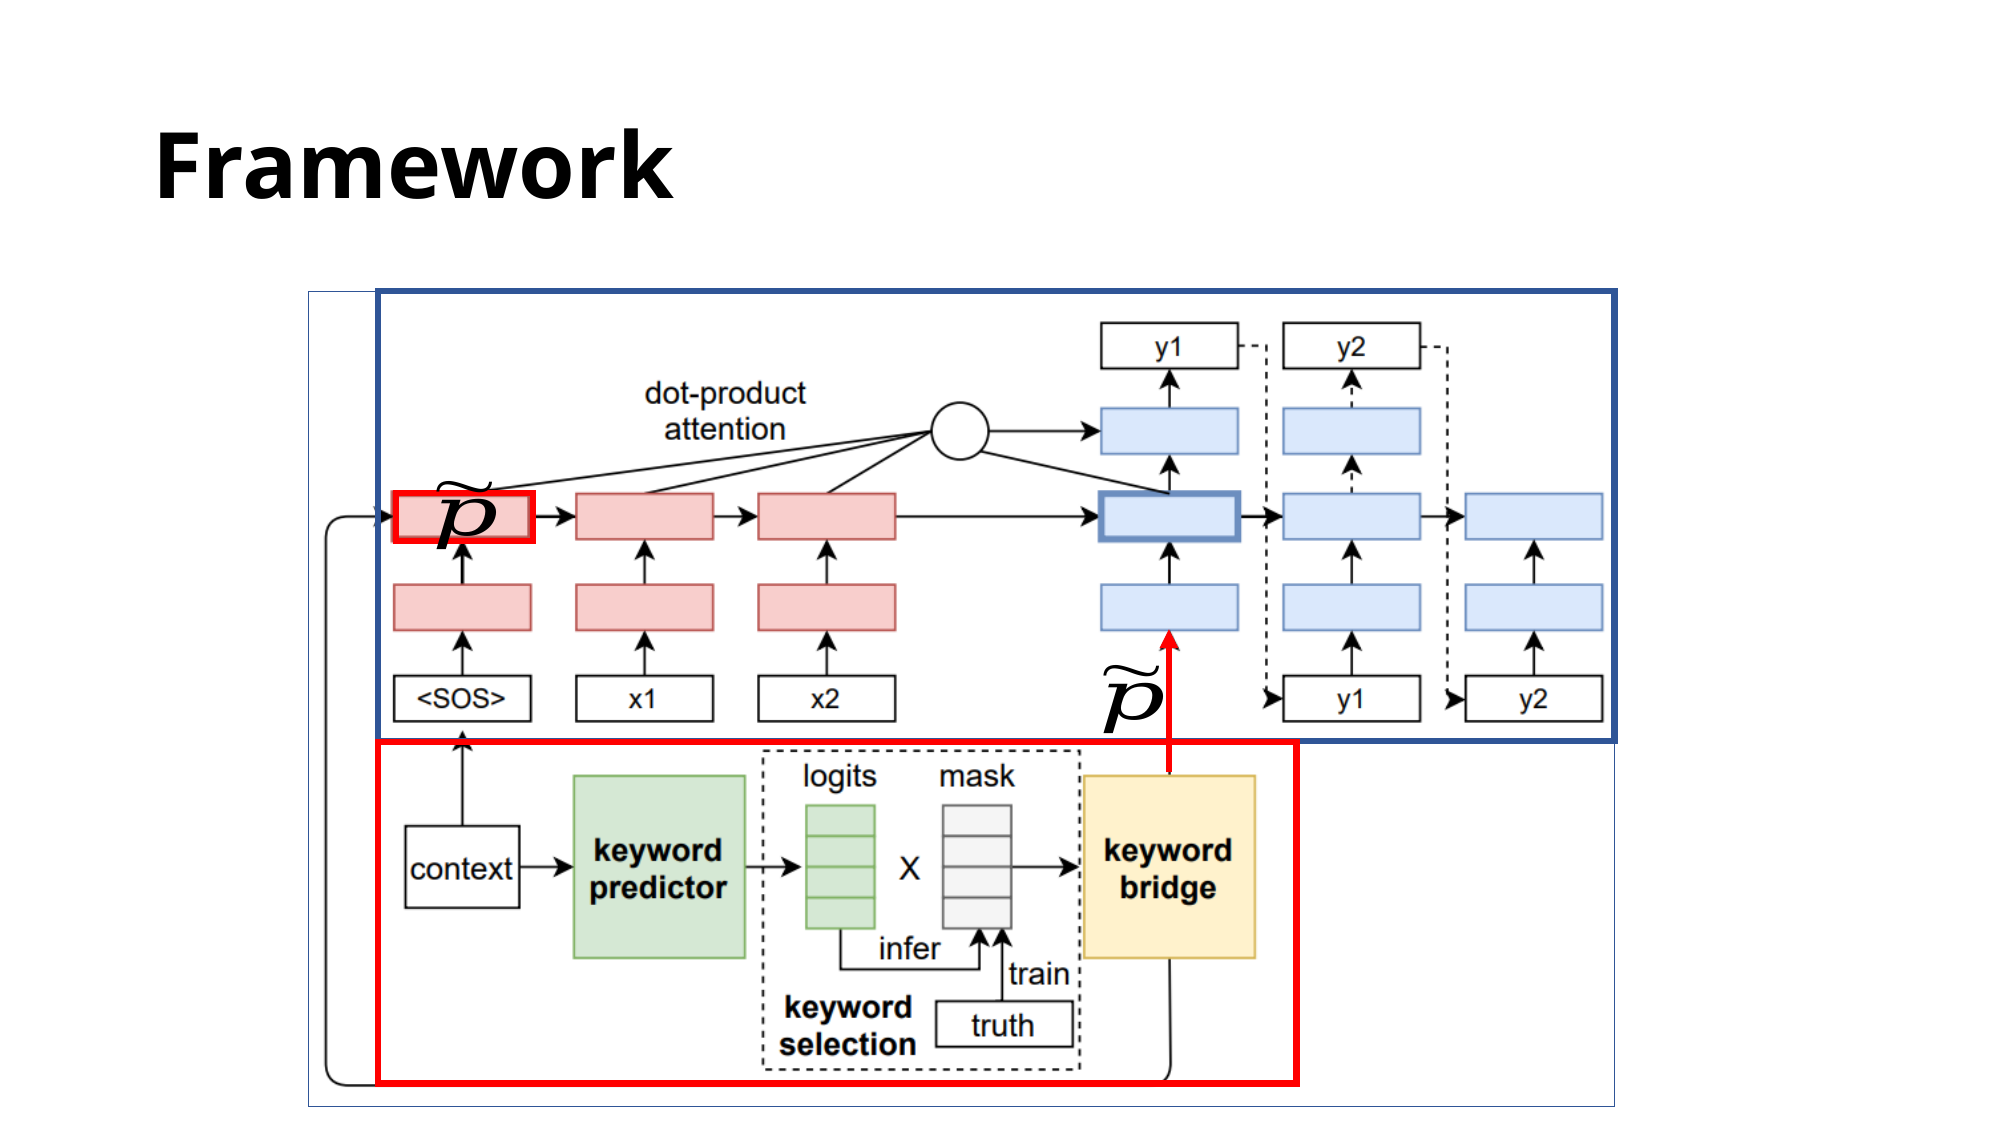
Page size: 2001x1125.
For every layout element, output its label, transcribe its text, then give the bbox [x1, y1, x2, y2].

title Framework [137, 59, 1863, 278]
picture [308, 291, 1615, 1107]
